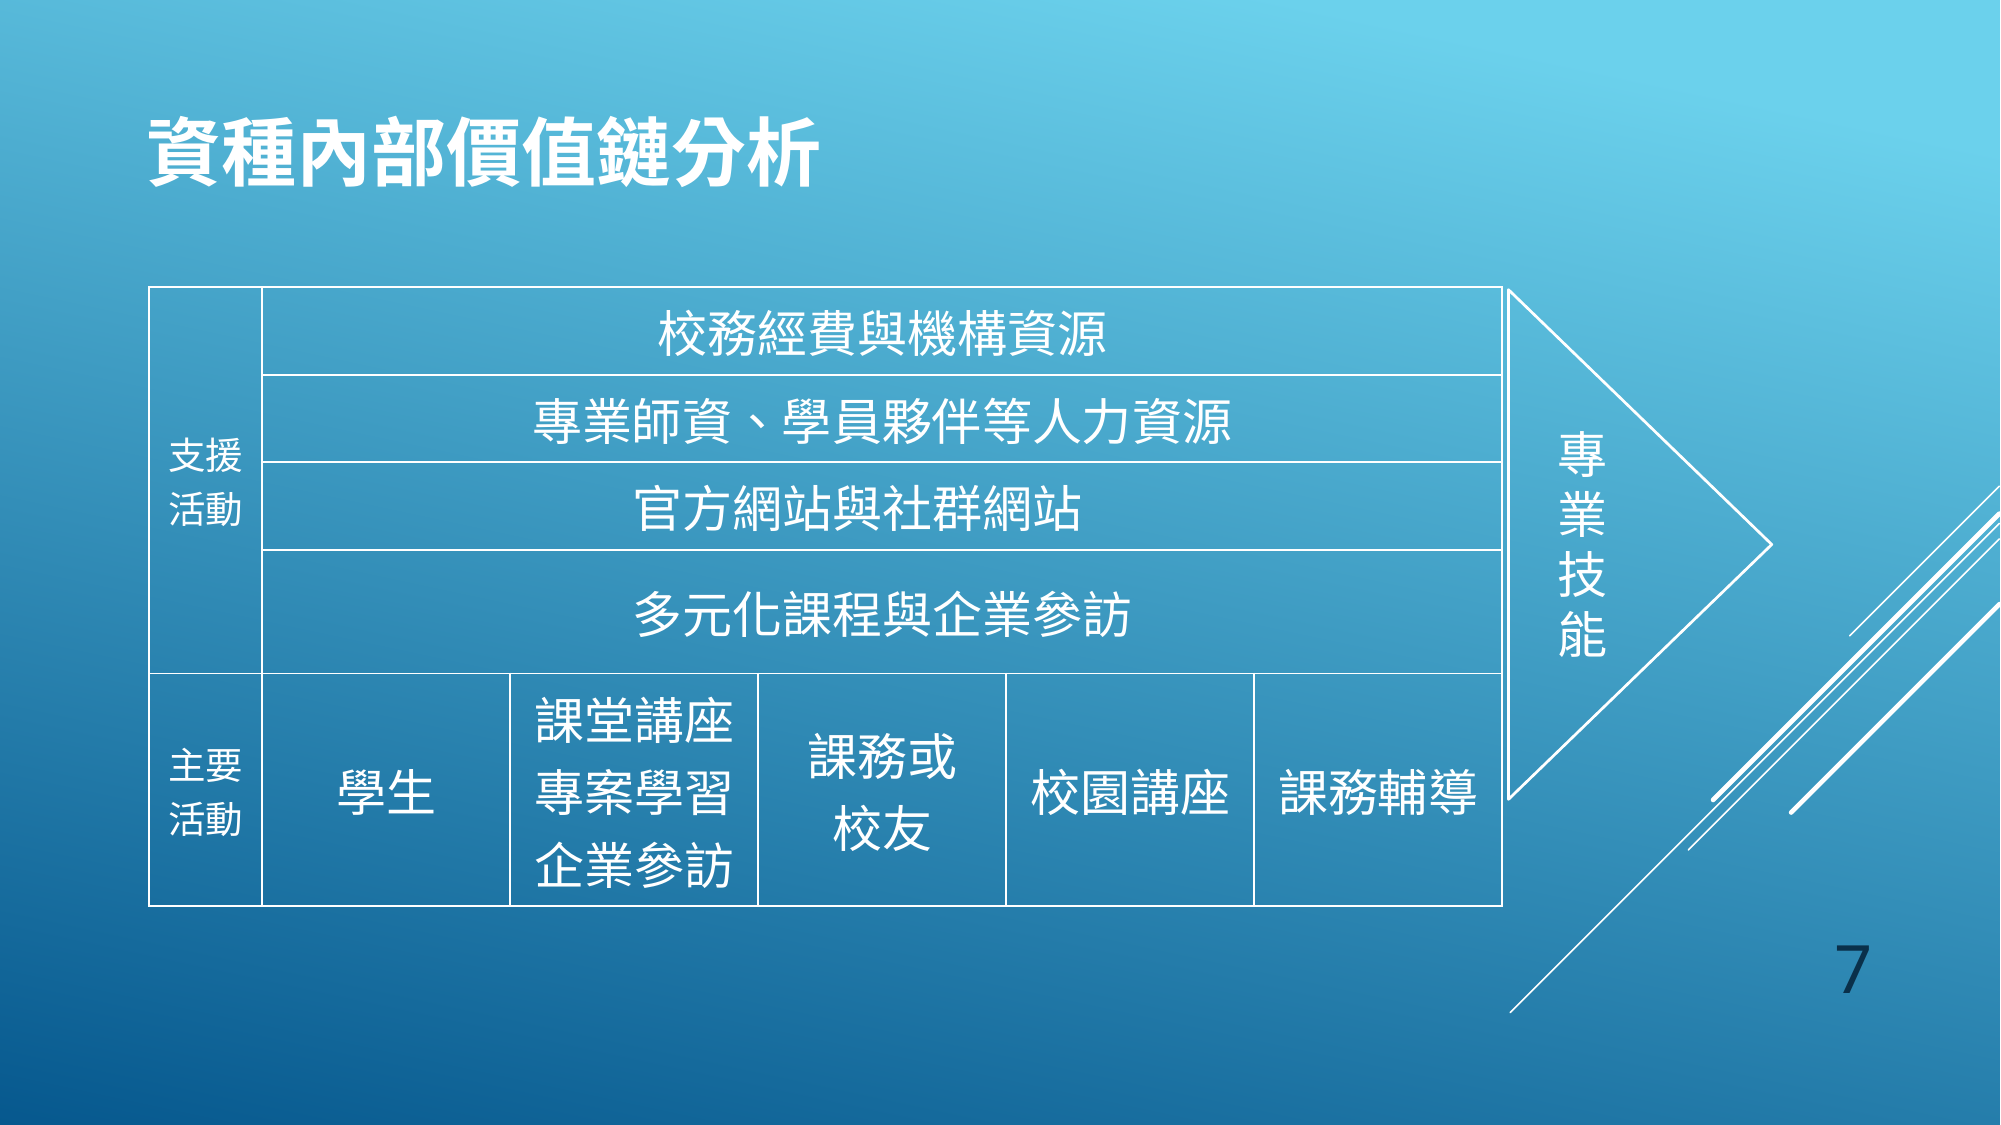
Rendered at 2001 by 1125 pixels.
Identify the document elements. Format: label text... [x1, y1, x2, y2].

slide_number 7 [1700, 915, 1888, 1025]
table_cell 學生 [263, 674, 509, 905]
table_cell 課務或 校友 [759, 674, 1005, 905]
table_header 校務經費與機構資源 [263, 288, 1501, 374]
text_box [1508, 289, 1772, 800]
table_cell 課務輔導 [1255, 674, 1501, 905]
table_cell 多元化課程與企業參訪 [263, 551, 1501, 673]
table_cell 專業師資、學員夥伴等人力資源 [263, 376, 1501, 461]
table_cell 主要活動 [150, 674, 261, 905]
table_cell 校園講座 [1007, 674, 1253, 905]
table_cell 官方網站與社群網站 [263, 463, 1501, 549]
table_cell 課堂講座專案學習 企業參訪 [511, 674, 757, 905]
title 資種內部價值鏈分析 [131, 27, 1851, 275]
table_header 支援活動 [150, 288, 261, 673]
